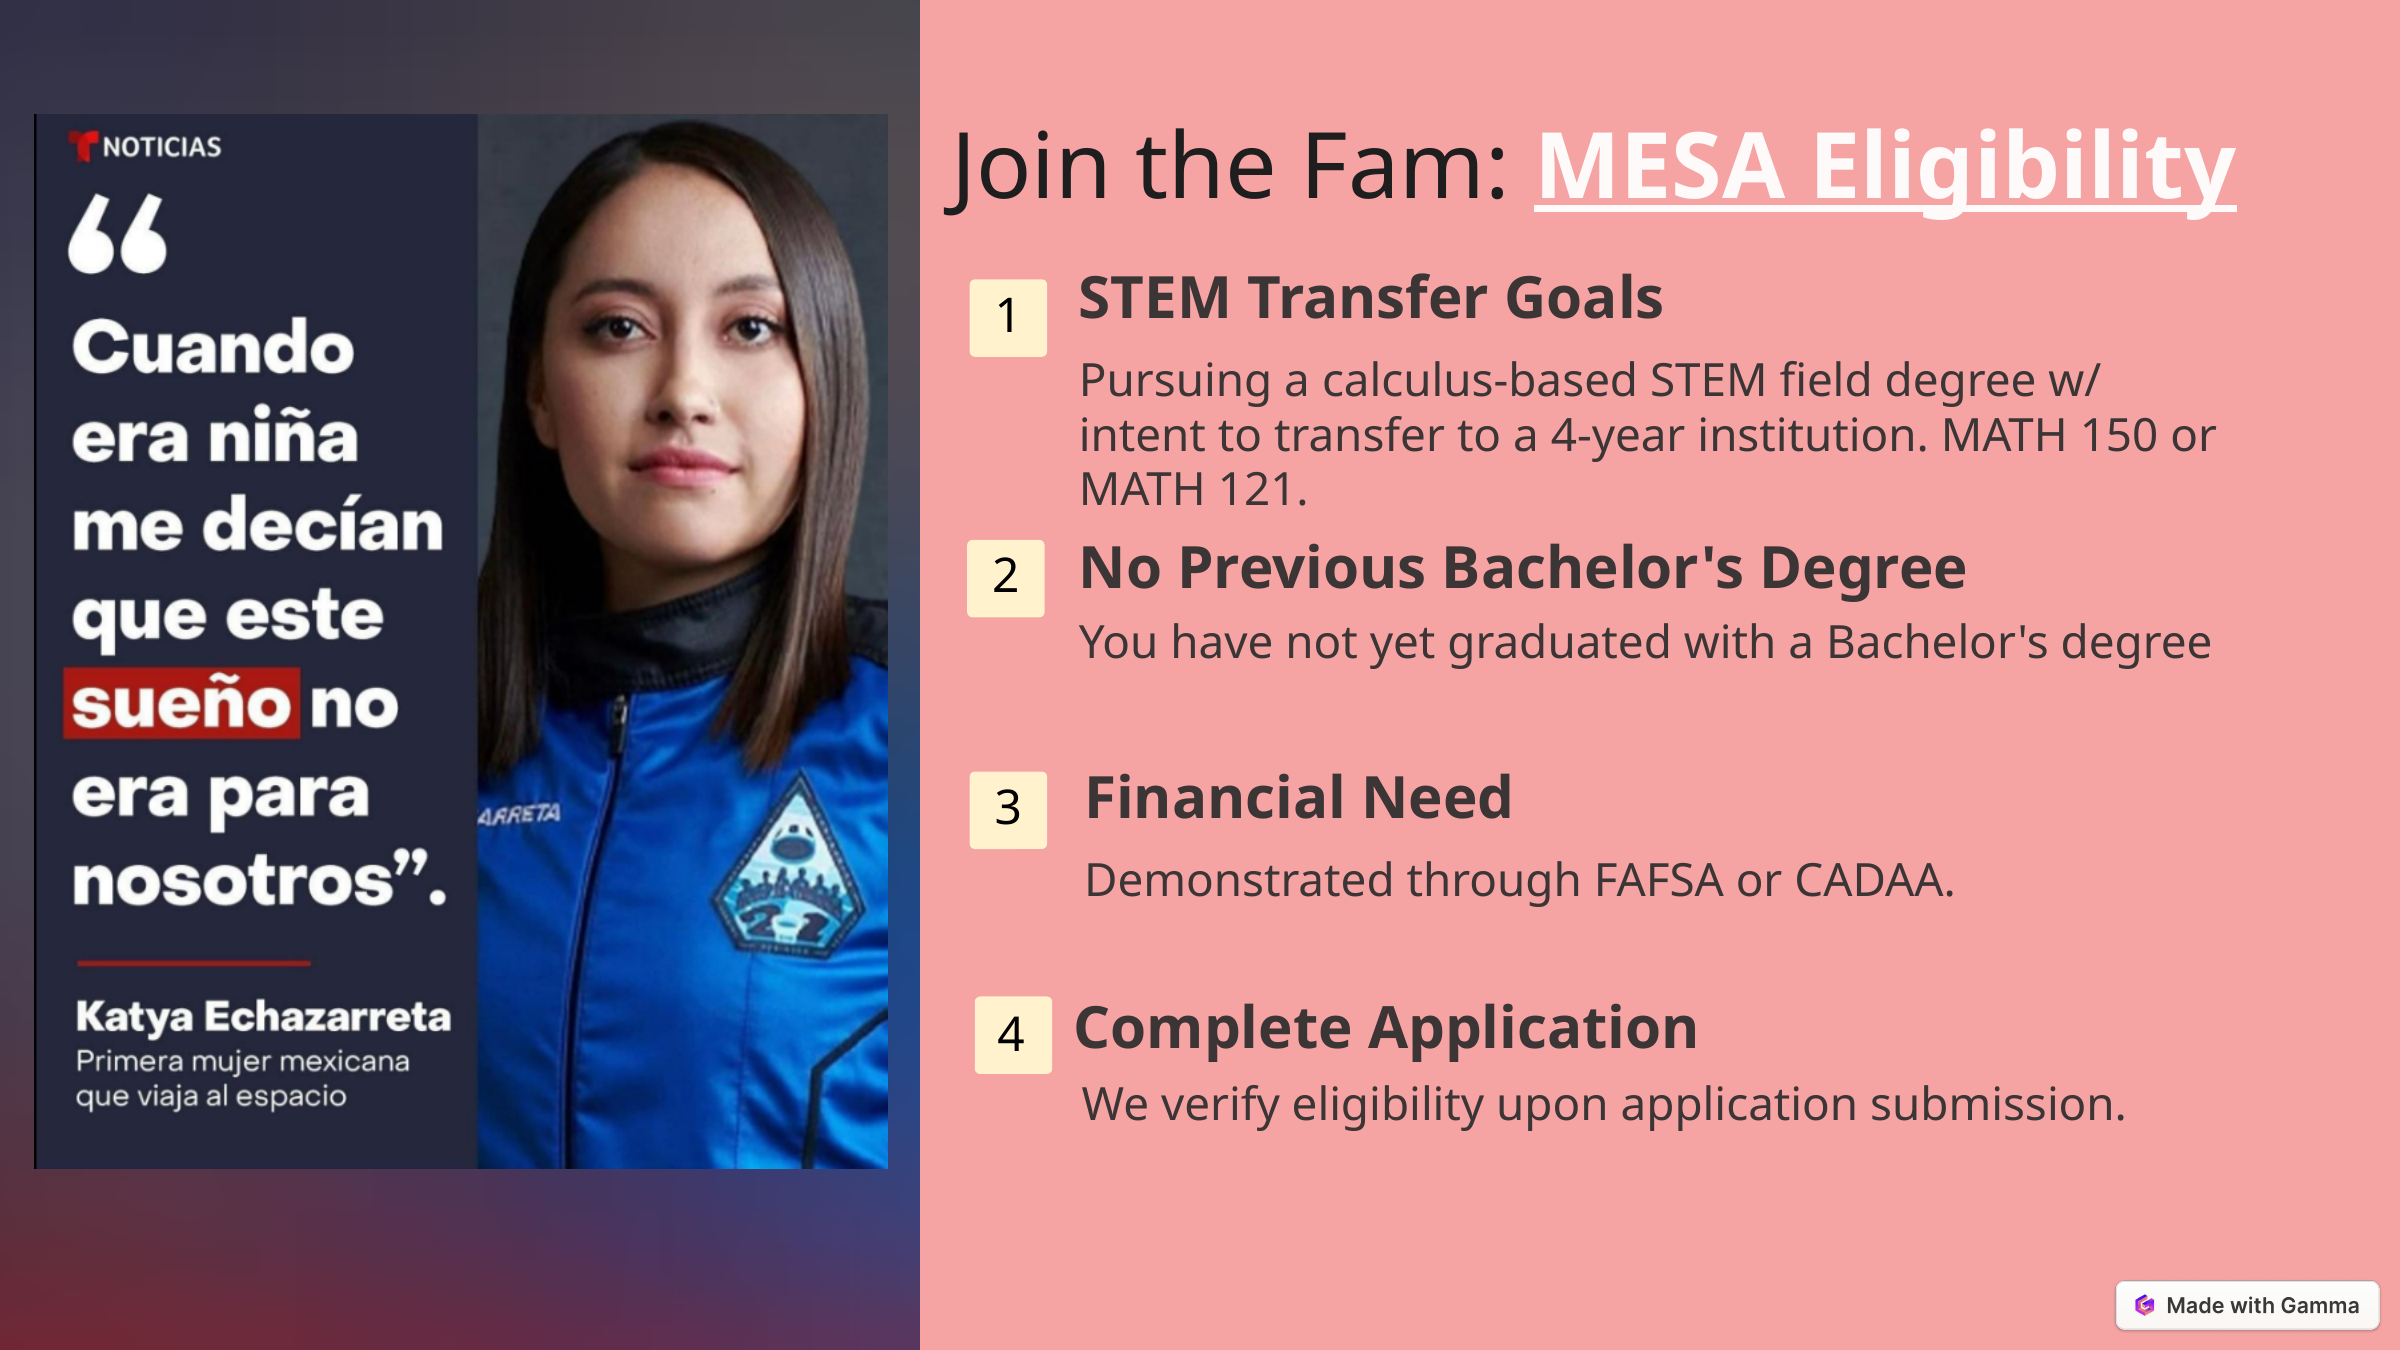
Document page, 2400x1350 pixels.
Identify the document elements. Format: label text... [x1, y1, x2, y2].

text_box 4 [995, 1013, 1026, 1063]
text_box We verify eligibility upon application submission. [1081, 1075, 2222, 1237]
text_box 1 [1000, 293, 1016, 343]
picture [2106, 1271, 2389, 1339]
text_box [967, 539, 1045, 618]
text_box 3 [993, 786, 1023, 835]
text_box STEM Transfer Goals [1079, 280, 1754, 332]
text_box 2 [991, 554, 1021, 603]
text_box Pursuing a calculus-based STEM field degree w/ intent to transfer to a 4-year institution. MATH 150 or MATH 121. [1078, 351, 2227, 462]
text_box Demonstrated through FAFSA or CADAA. [1084, 851, 2232, 907]
picture [0, 0, 920, 1350]
text_box [974, 996, 1053, 1074]
text_box Complete Application [1073, 1010, 2117, 1072]
text_box Join the Fam: MESA Eligibility [951, 115, 2214, 243]
text_box [969, 771, 1048, 850]
text_box [969, 279, 1048, 357]
text_box Financial Need [1084, 780, 1490, 831]
text_box You have not yet graduated with a Bachelor's degree [1078, 614, 2227, 670]
text_box No Previous Bachelor's Degree [1078, 550, 1912, 607]
